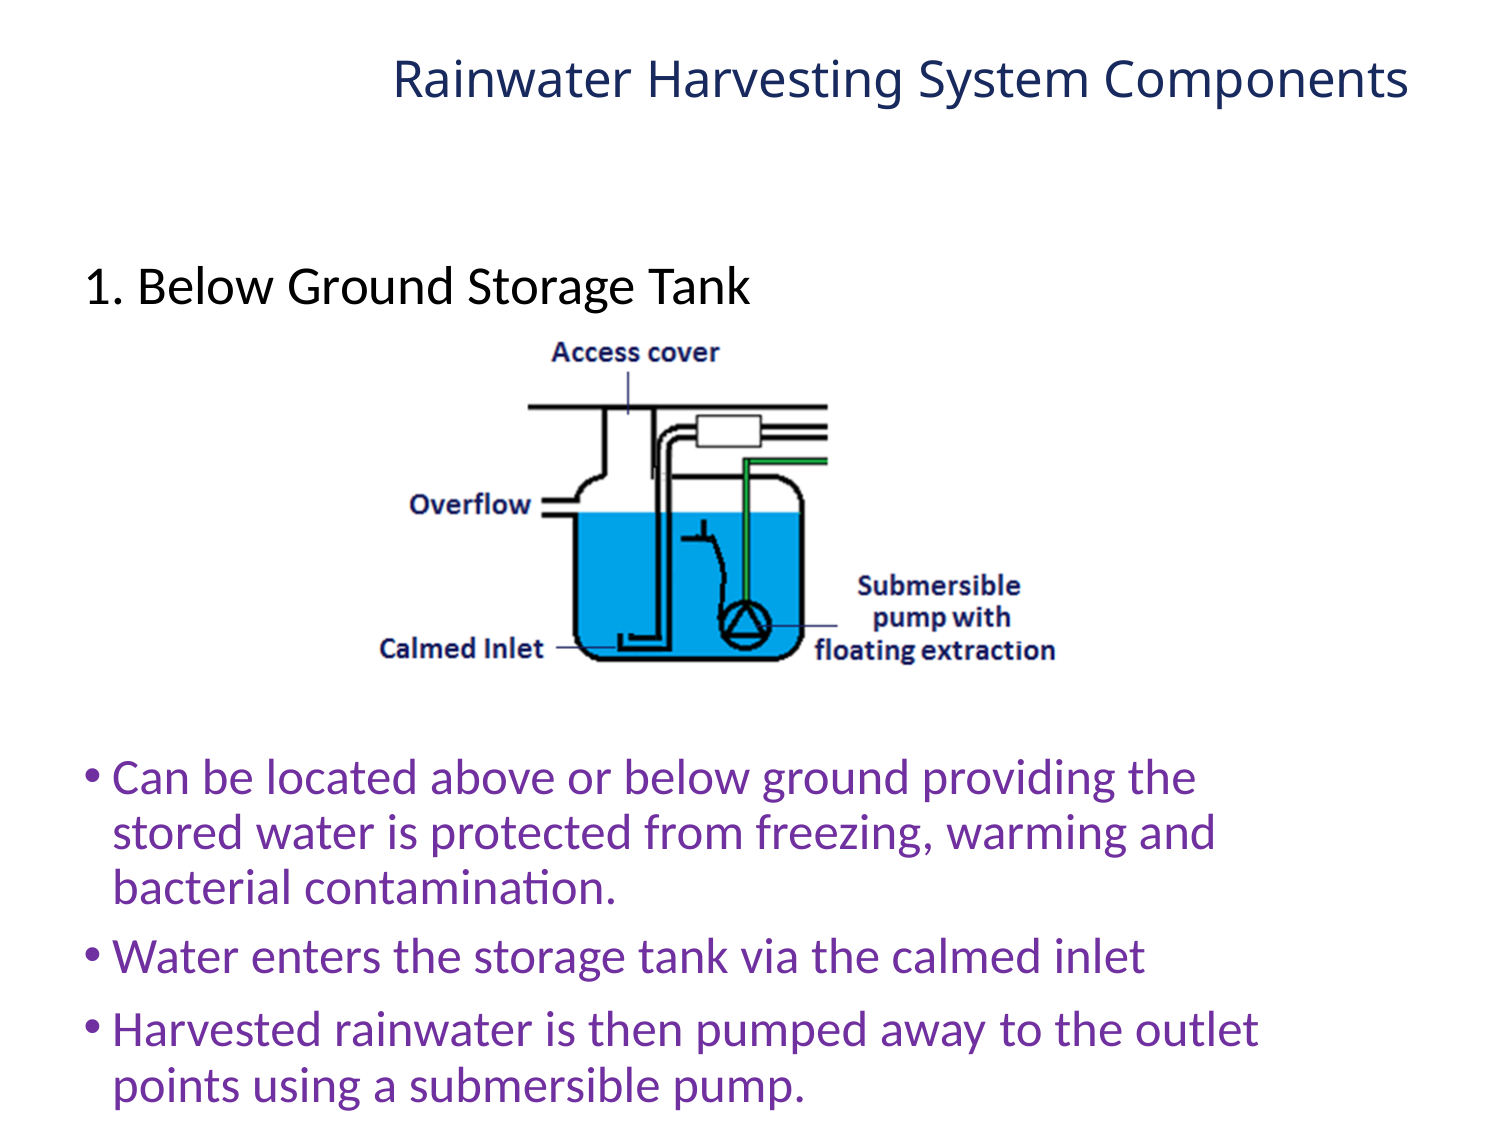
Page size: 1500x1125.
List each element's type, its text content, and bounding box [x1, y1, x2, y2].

picture [369, 322, 1071, 688]
title Rainwater Harvesting System Components [369, 45, 1425, 233]
list 1. Below Ground Storage Tank Can be located above or below ground providing the stored water is protected from freezing, warming and bacterial contamination. Water enters the storage tank via the calmed inlet Harvested rainwater is then pumped away to the outlet points using a submersible pump. [68, 249, 1300, 1125]
